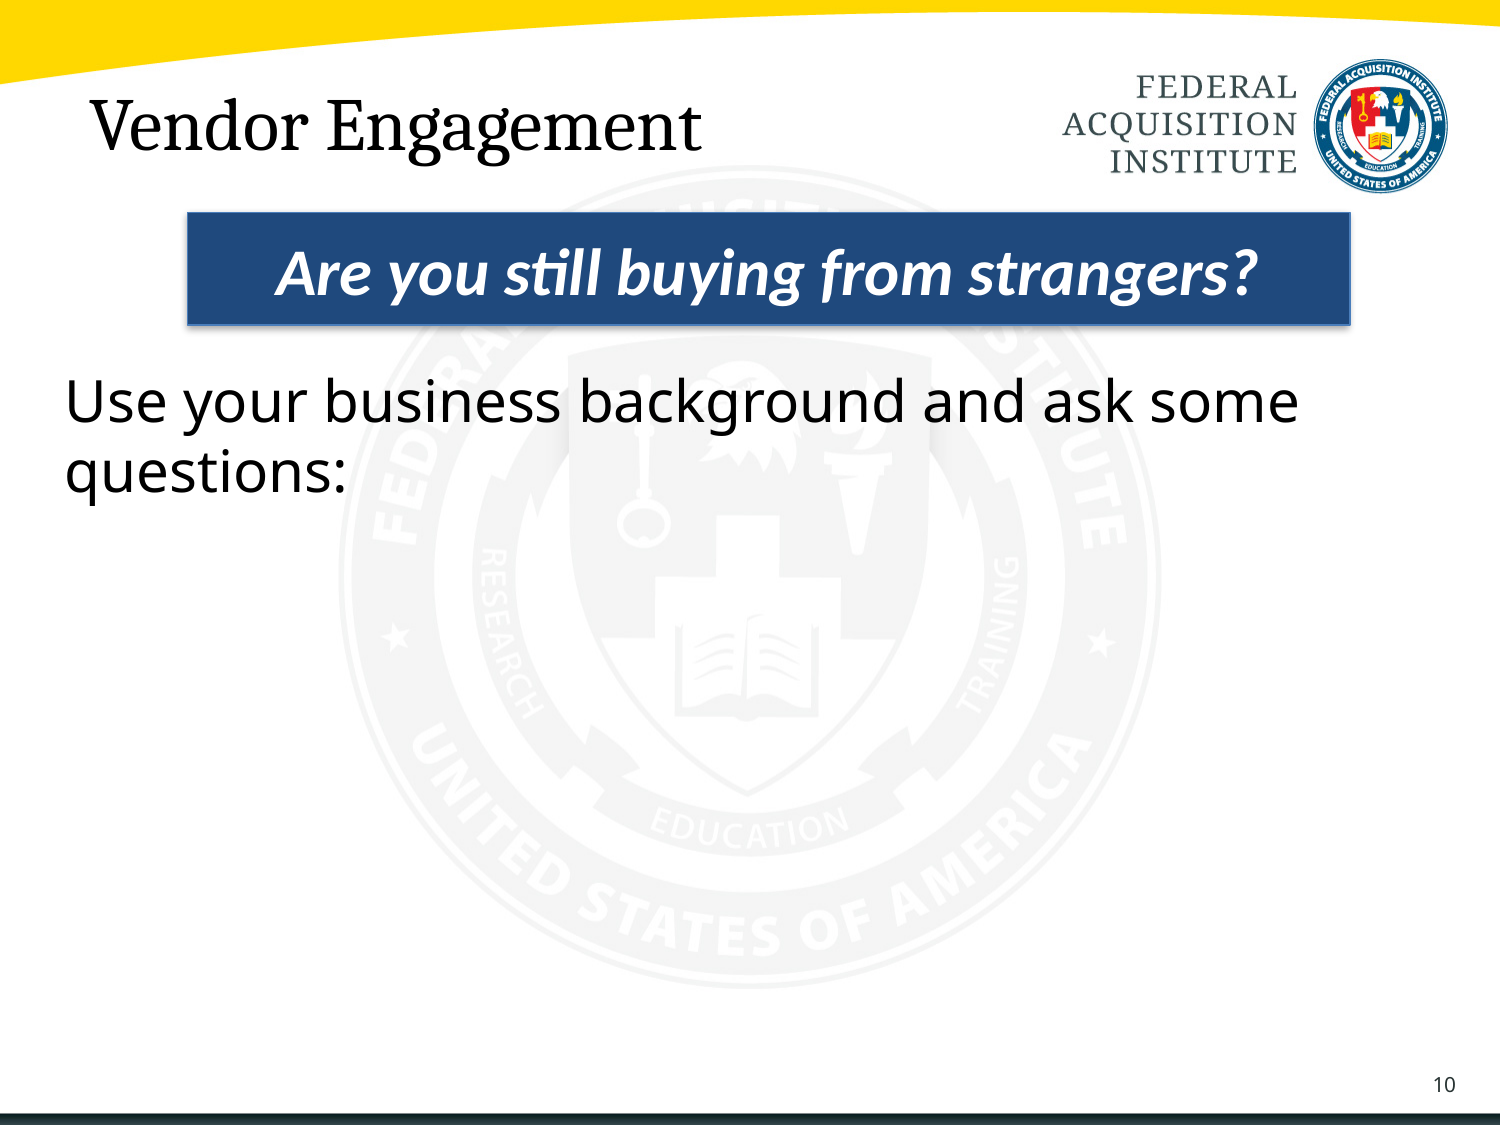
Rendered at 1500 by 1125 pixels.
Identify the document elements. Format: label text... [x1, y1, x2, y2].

title Vendor Engagement [75, 75, 988, 273]
slide_number 10 [1415, 1047, 1474, 1107]
list Use your business background and ask some questions: [50, 275, 1475, 886]
text_box Are you still buying from strangers? [187, 212, 1351, 326]
picture [0, 0, 1500, 1125]
